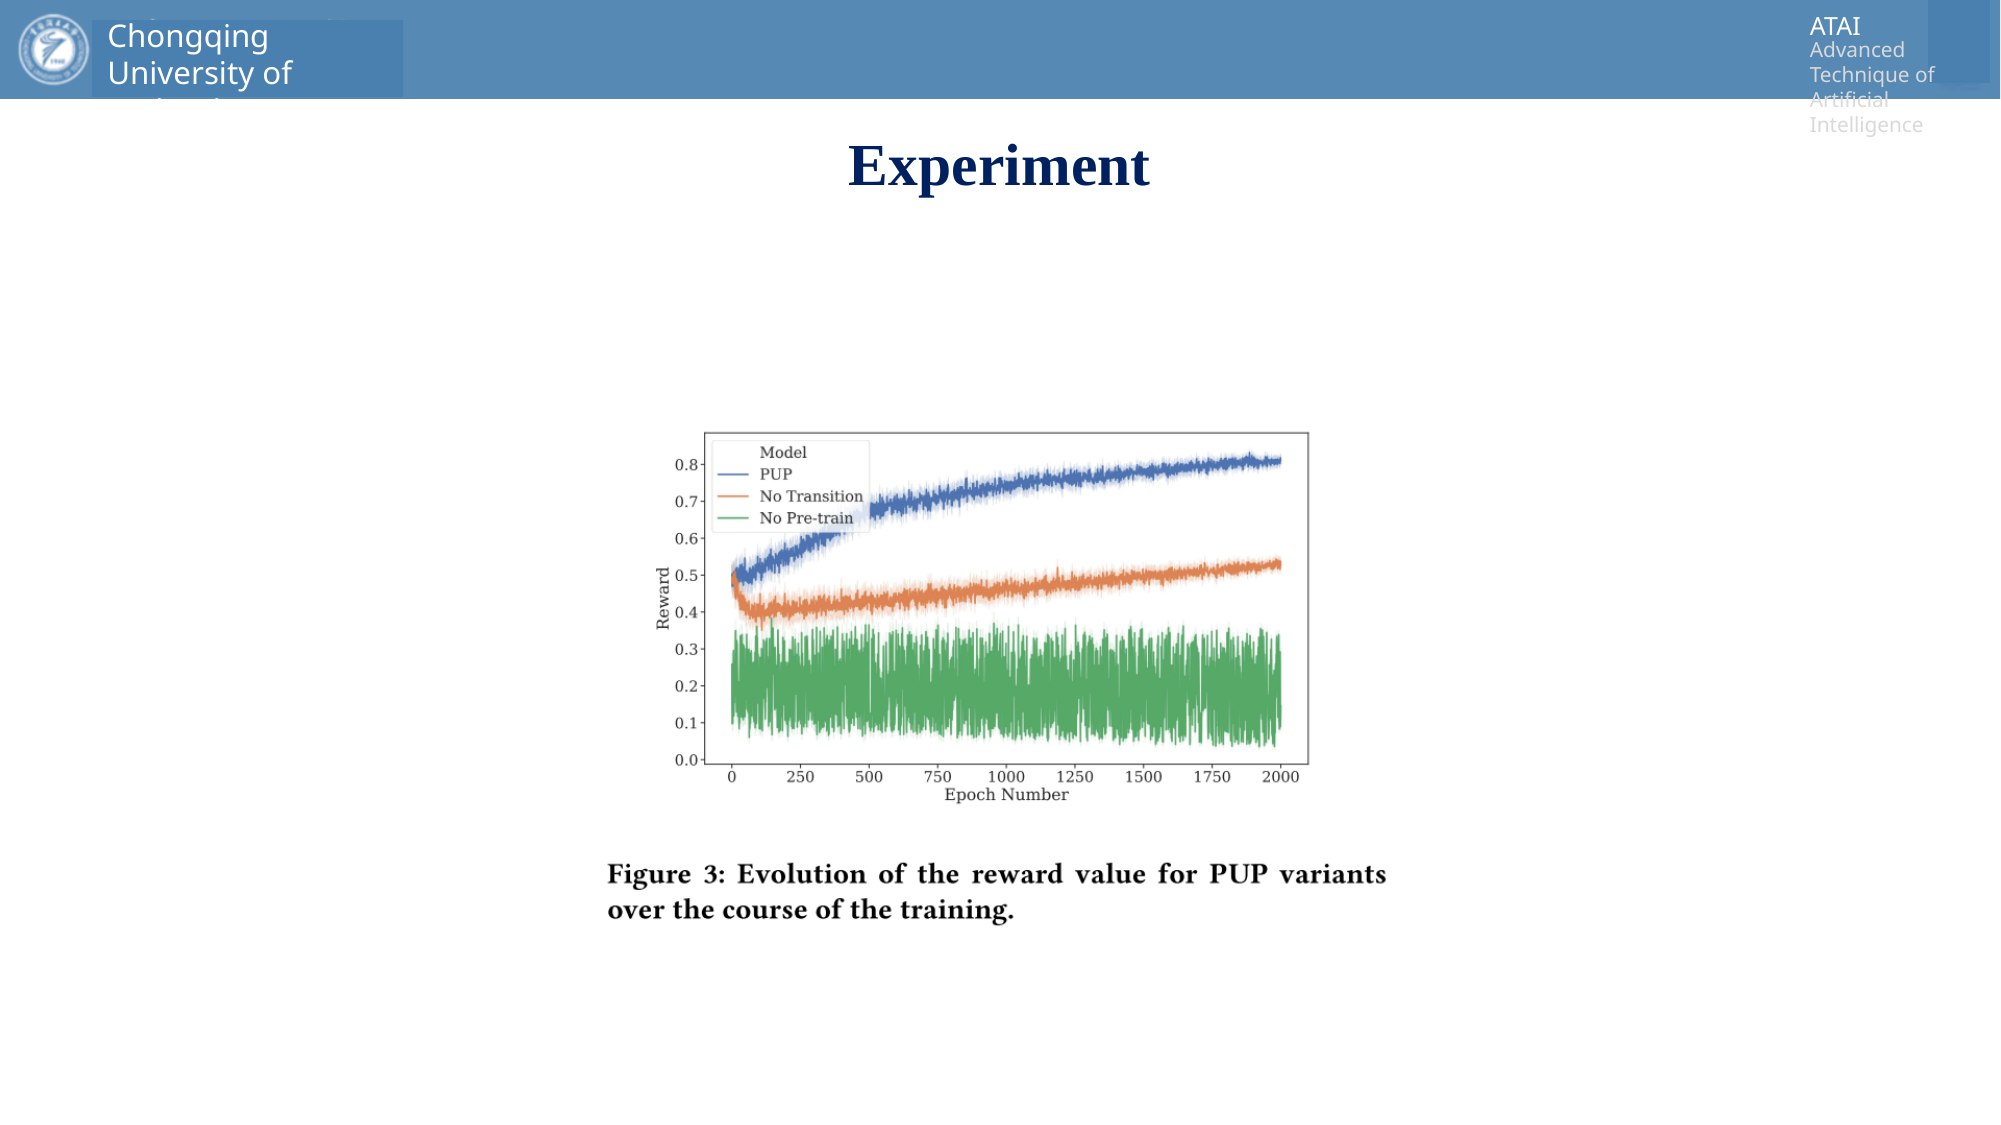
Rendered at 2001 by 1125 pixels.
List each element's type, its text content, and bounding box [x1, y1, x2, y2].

picture [92, 20, 403, 97]
picture [579, 389, 1421, 965]
picture [1928, 0, 1990, 83]
title Experiment [0, 126, 2000, 206]
